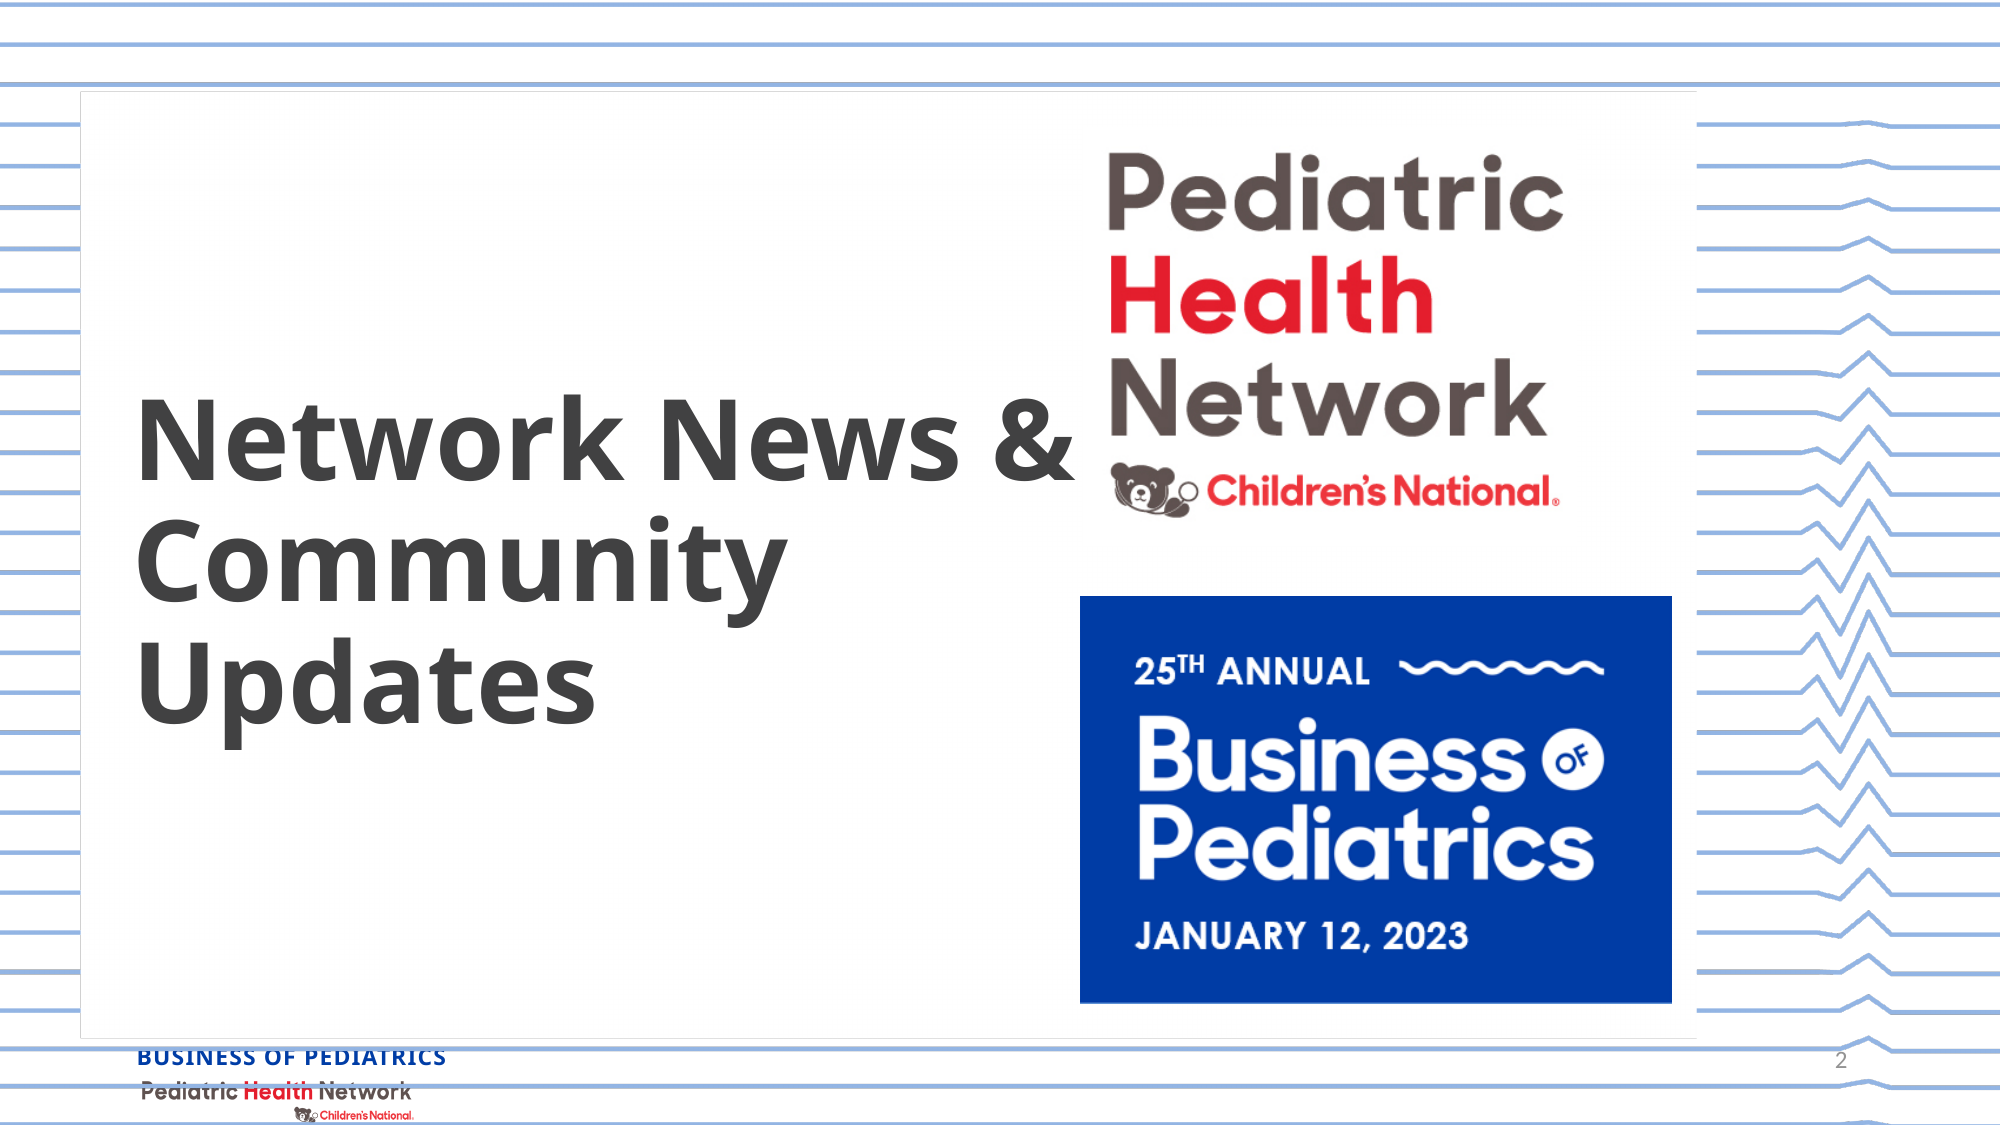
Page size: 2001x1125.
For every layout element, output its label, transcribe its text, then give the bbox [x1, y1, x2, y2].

picture [0, 0, 2000, 1125]
slide_number 2 [1412, 1028, 1863, 1089]
title Network News & Community Updates [117, 127, 1167, 1004]
